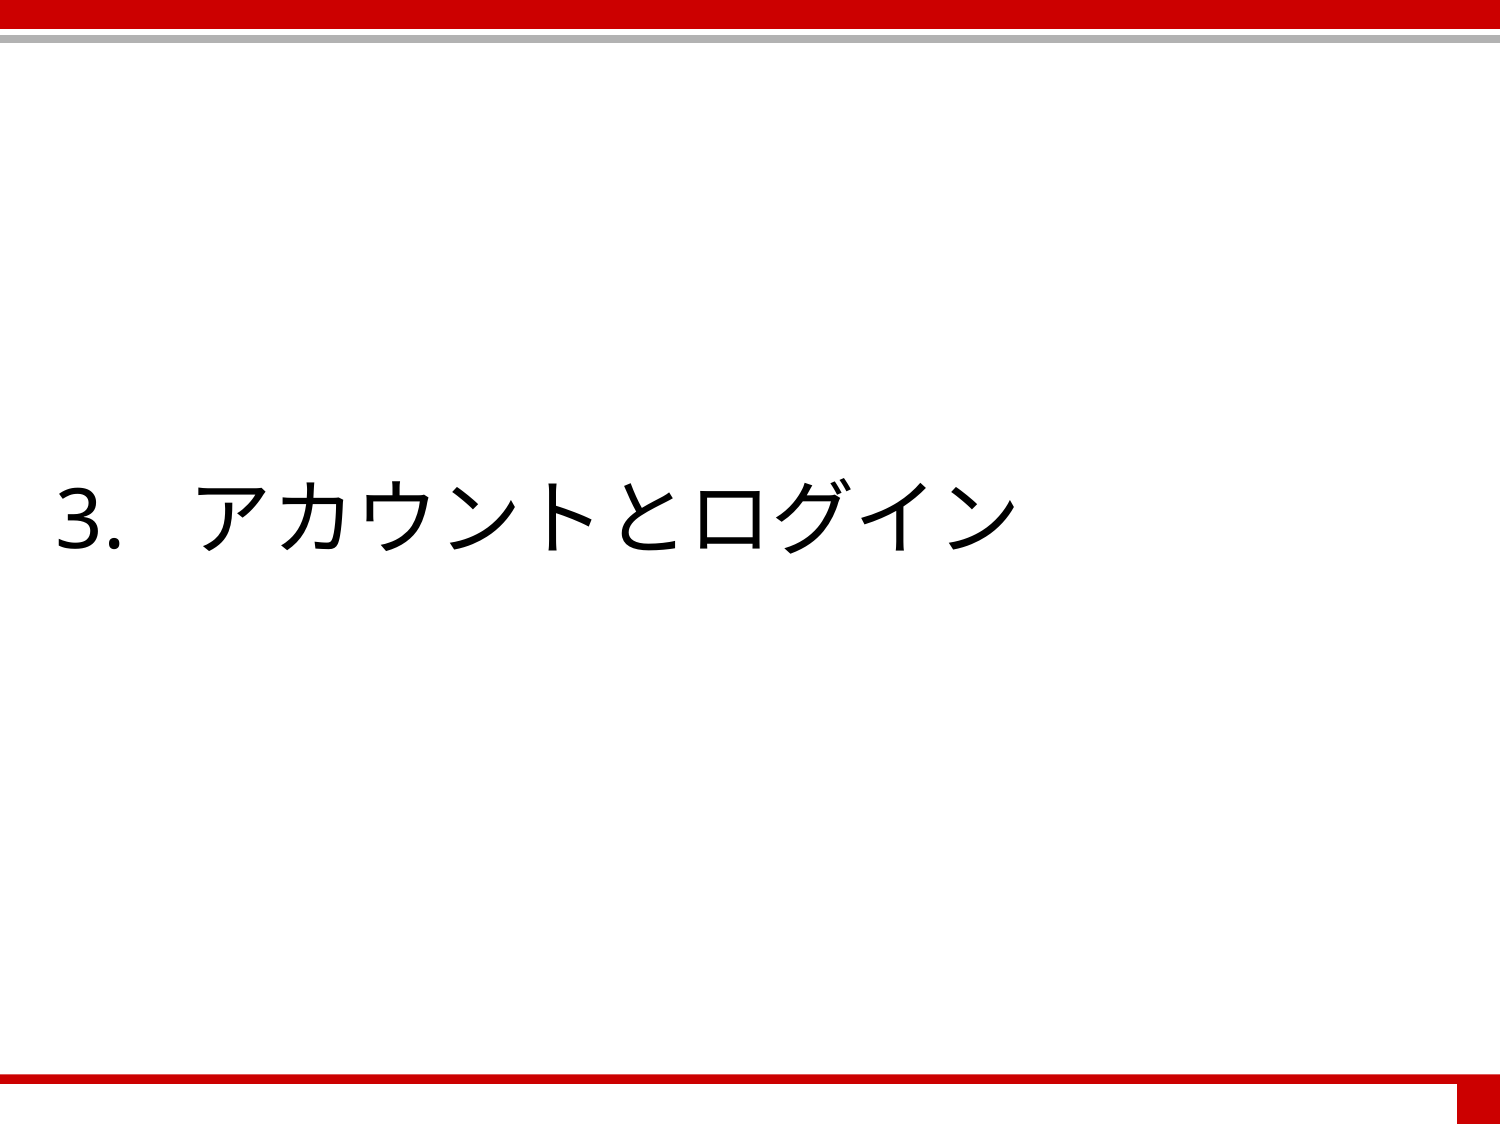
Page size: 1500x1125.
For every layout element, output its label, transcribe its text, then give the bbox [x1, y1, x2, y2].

text_box 3. アカウントとログイン [41, 421, 1489, 610]
